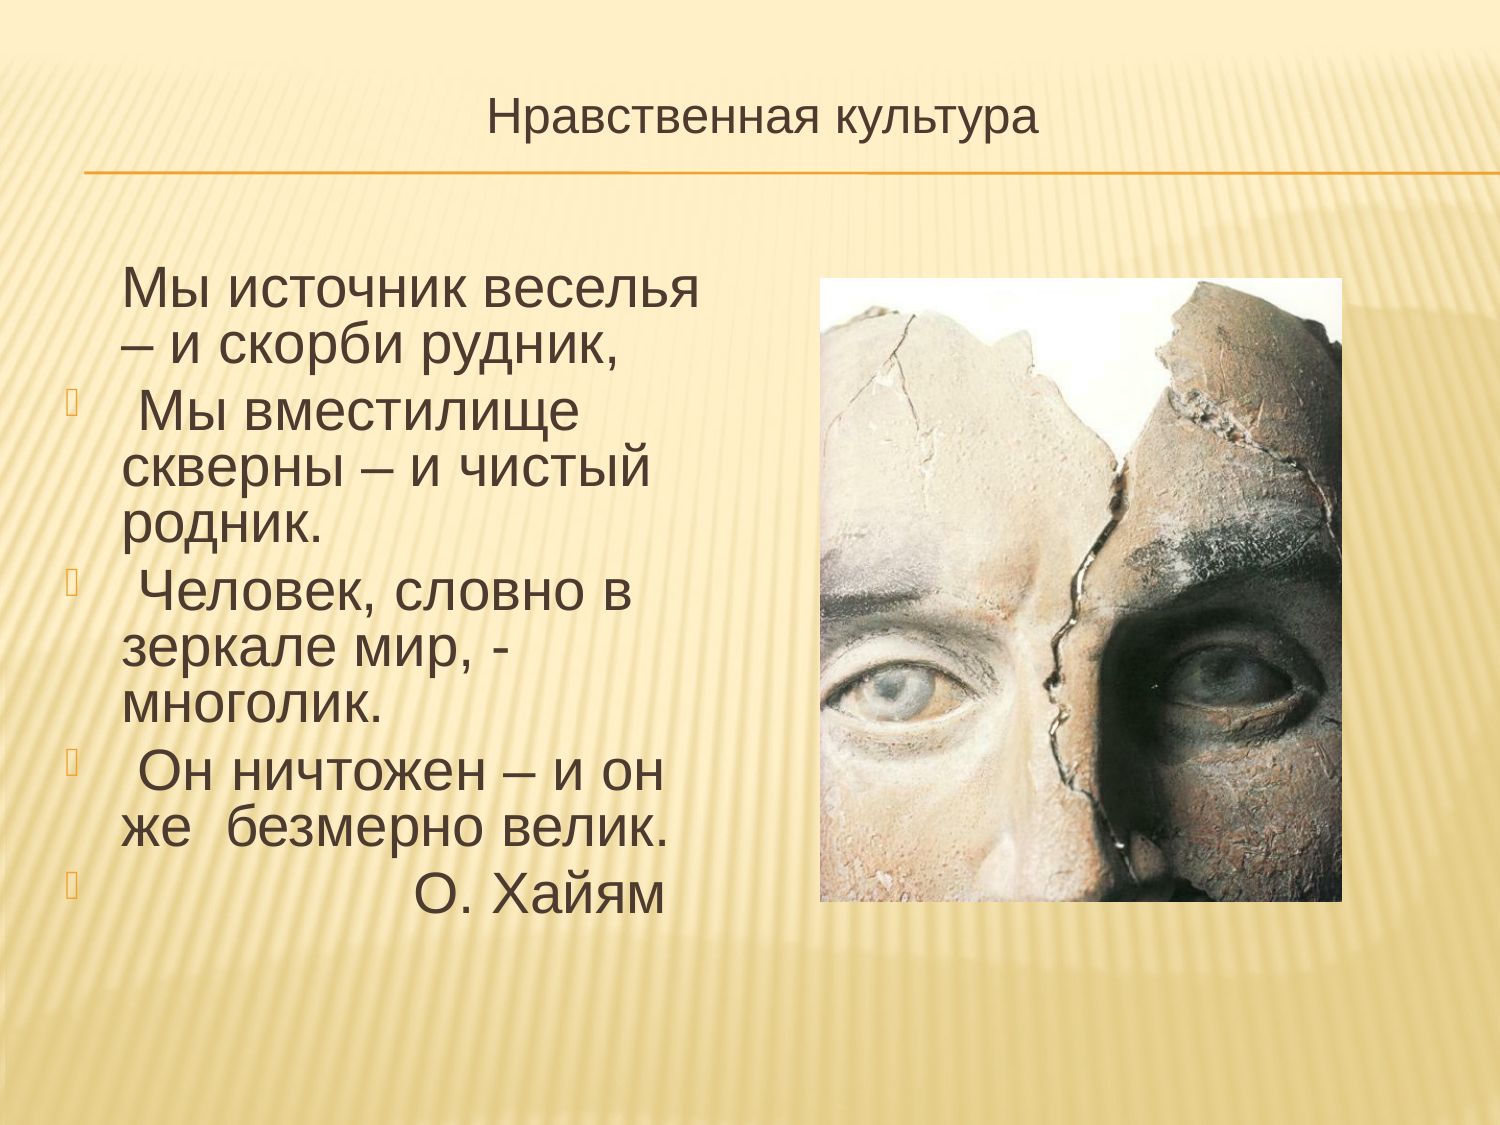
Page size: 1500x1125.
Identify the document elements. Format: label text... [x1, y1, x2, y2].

title Нравственная культура [50, 75, 1475, 213]
list Мы источник веселья – и скорби рудник, Мы вместилище скверны – и чистый родник. Человек, словно в зеркале мир, - многолик. Он ничтожен – и он же безмерно велик. О. Хайям [49, 254, 751, 998]
picture [820, 278, 1342, 903]
